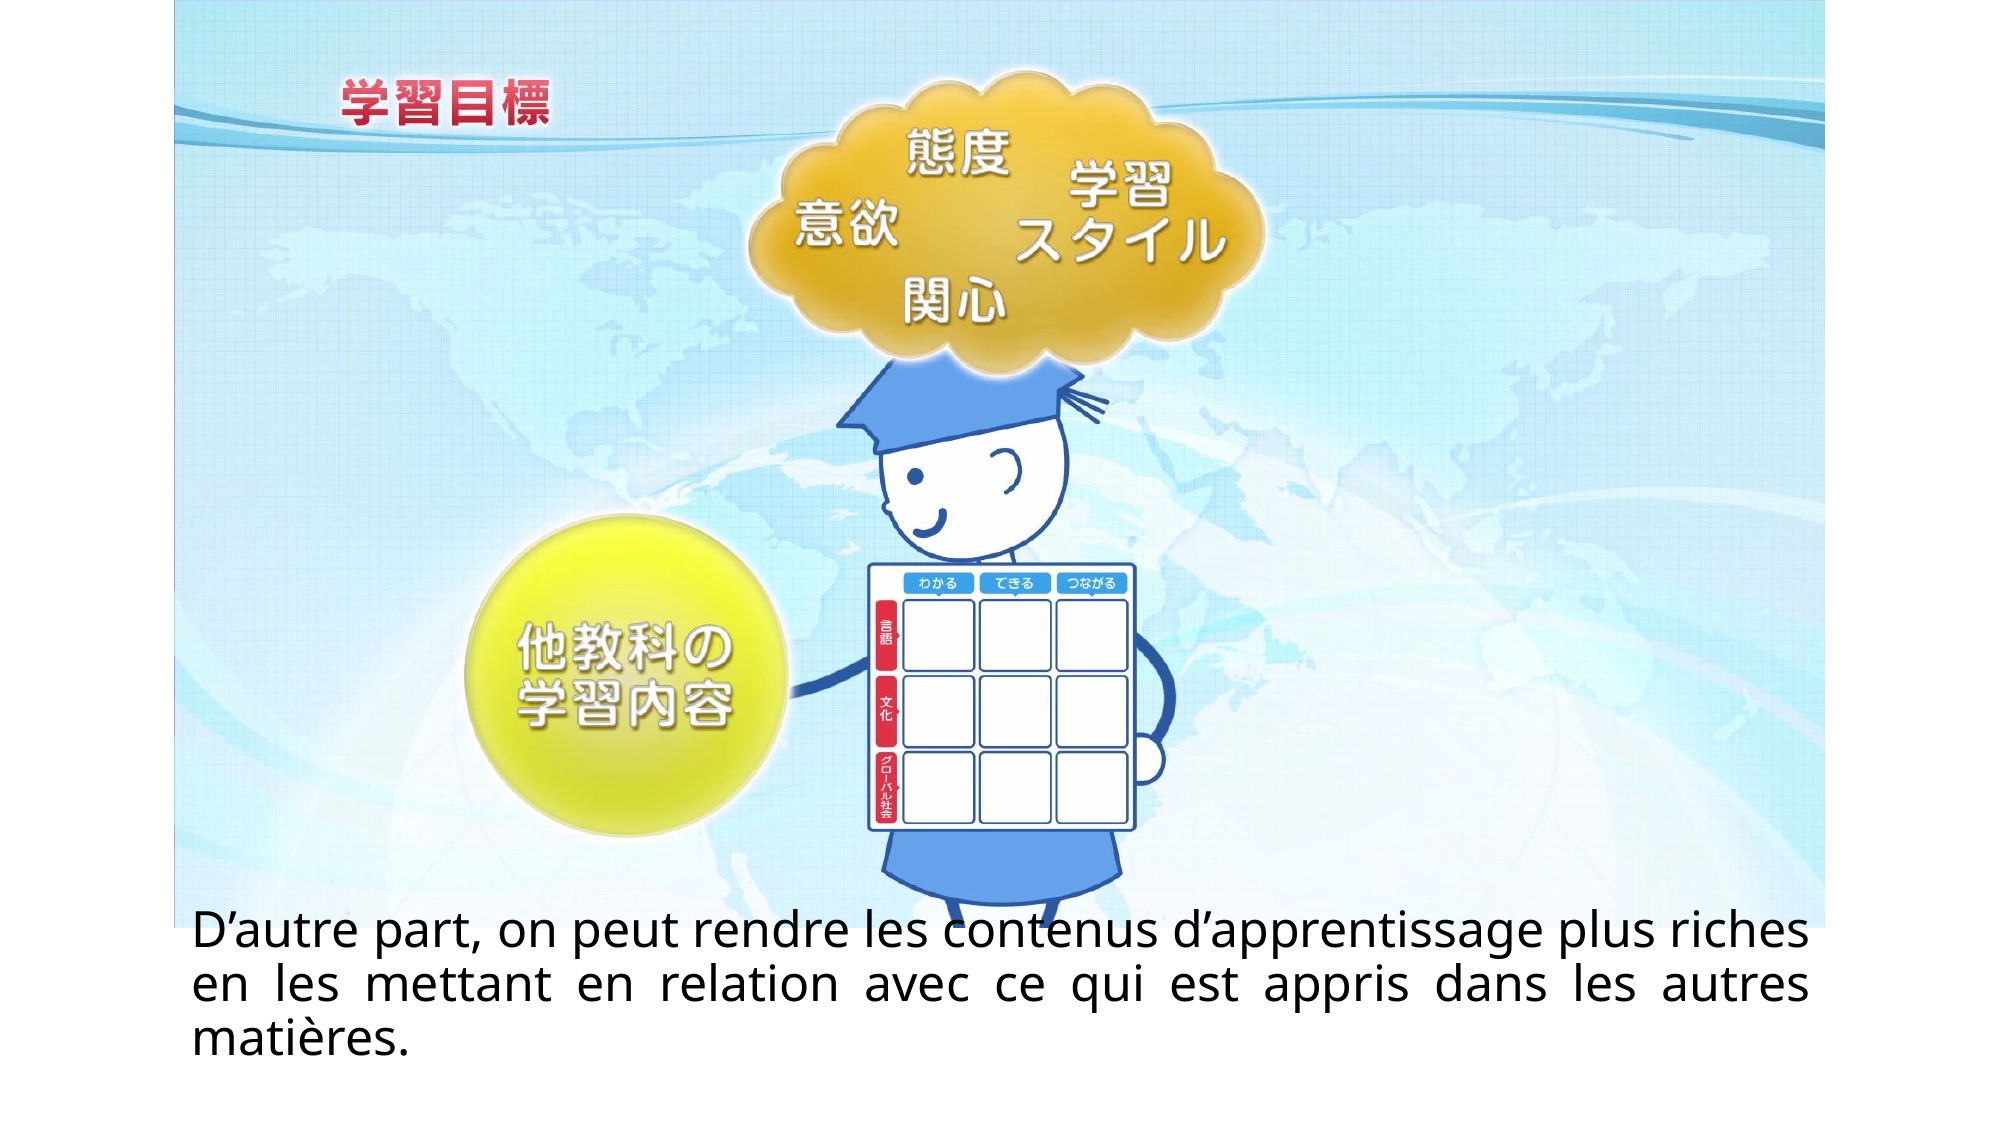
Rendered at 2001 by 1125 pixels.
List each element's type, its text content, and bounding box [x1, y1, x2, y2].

picture [174, 0, 1825, 929]
title D’autre part, on peut rendre les contenus d’apprentissage plus riches en les mettant en relation avec ce qui est appris dans les autres matières. [176, 886, 1827, 1084]
